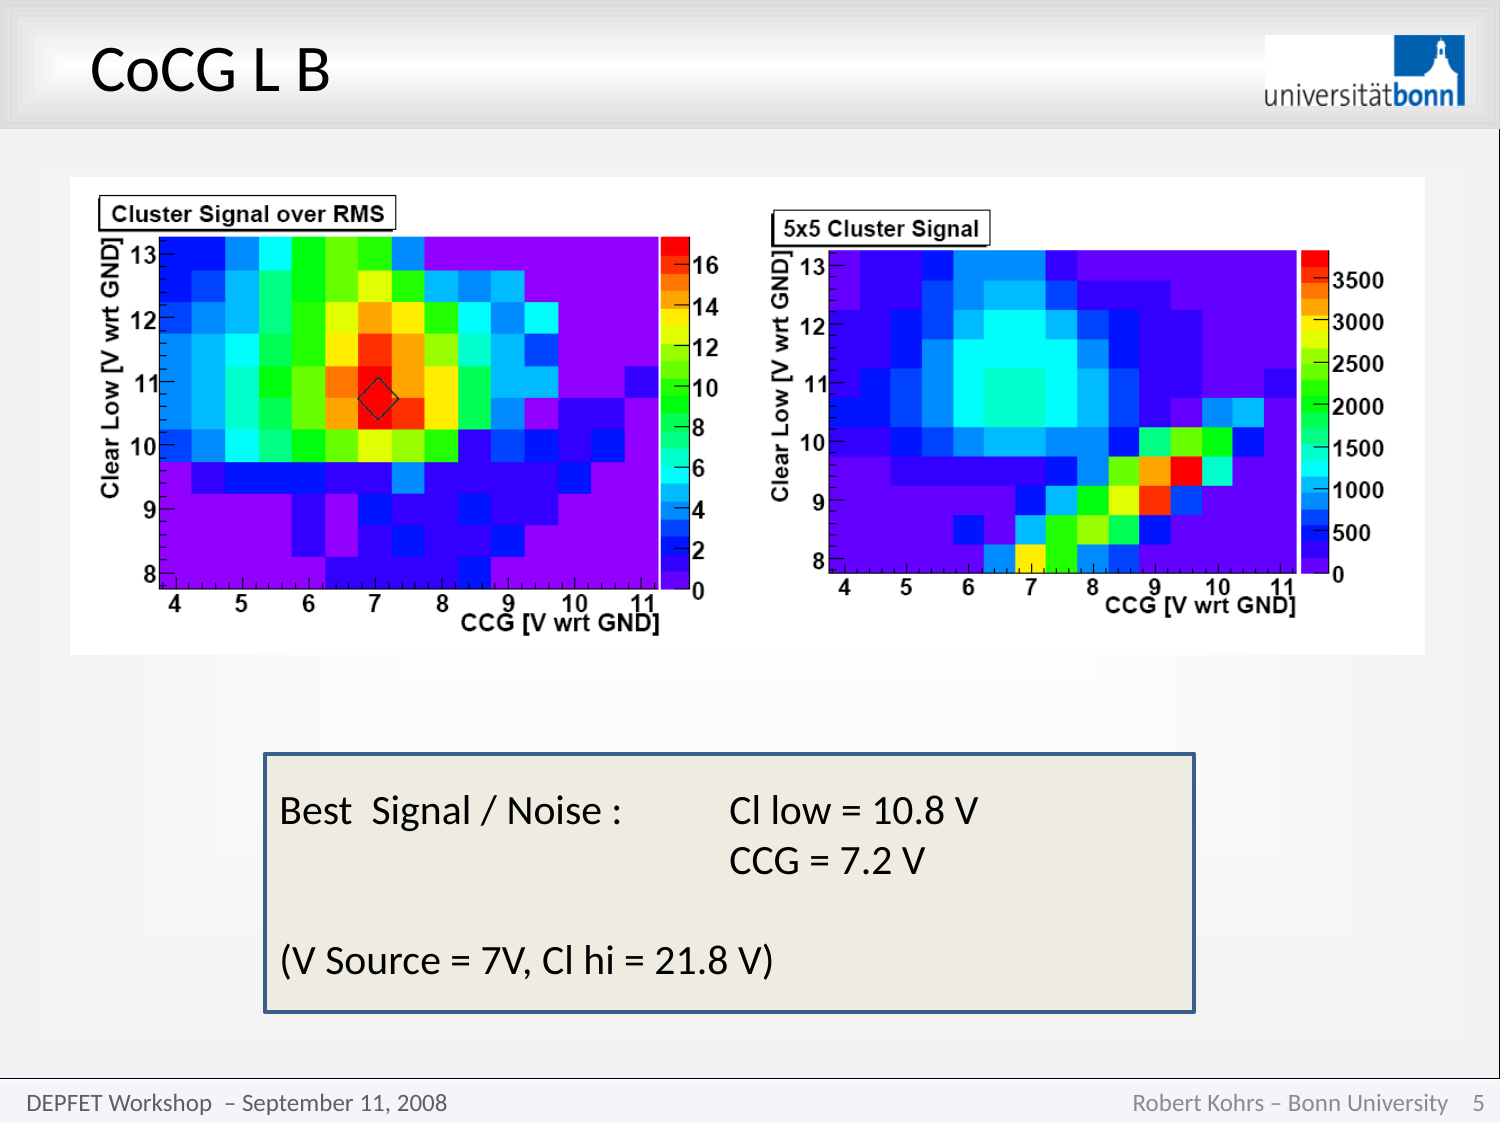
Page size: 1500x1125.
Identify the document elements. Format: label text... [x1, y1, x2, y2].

title CoCG L B [75, 0, 1425, 129]
text_box Best Signal / Noise : Cl low = 10.8 V CCG = 7.2 V (V Source = 7V, Cl hi = 21.8 V) [263, 752, 1196, 1014]
slide_number Robert Kohrs – Bonn University 4 [1012, 1078, 1500, 1125]
footer DEPFET Workshop – September 11, 2008 [0, 1078, 475, 1125]
picture [70, 177, 1426, 656]
picture [1425, 35, 1465, 106]
